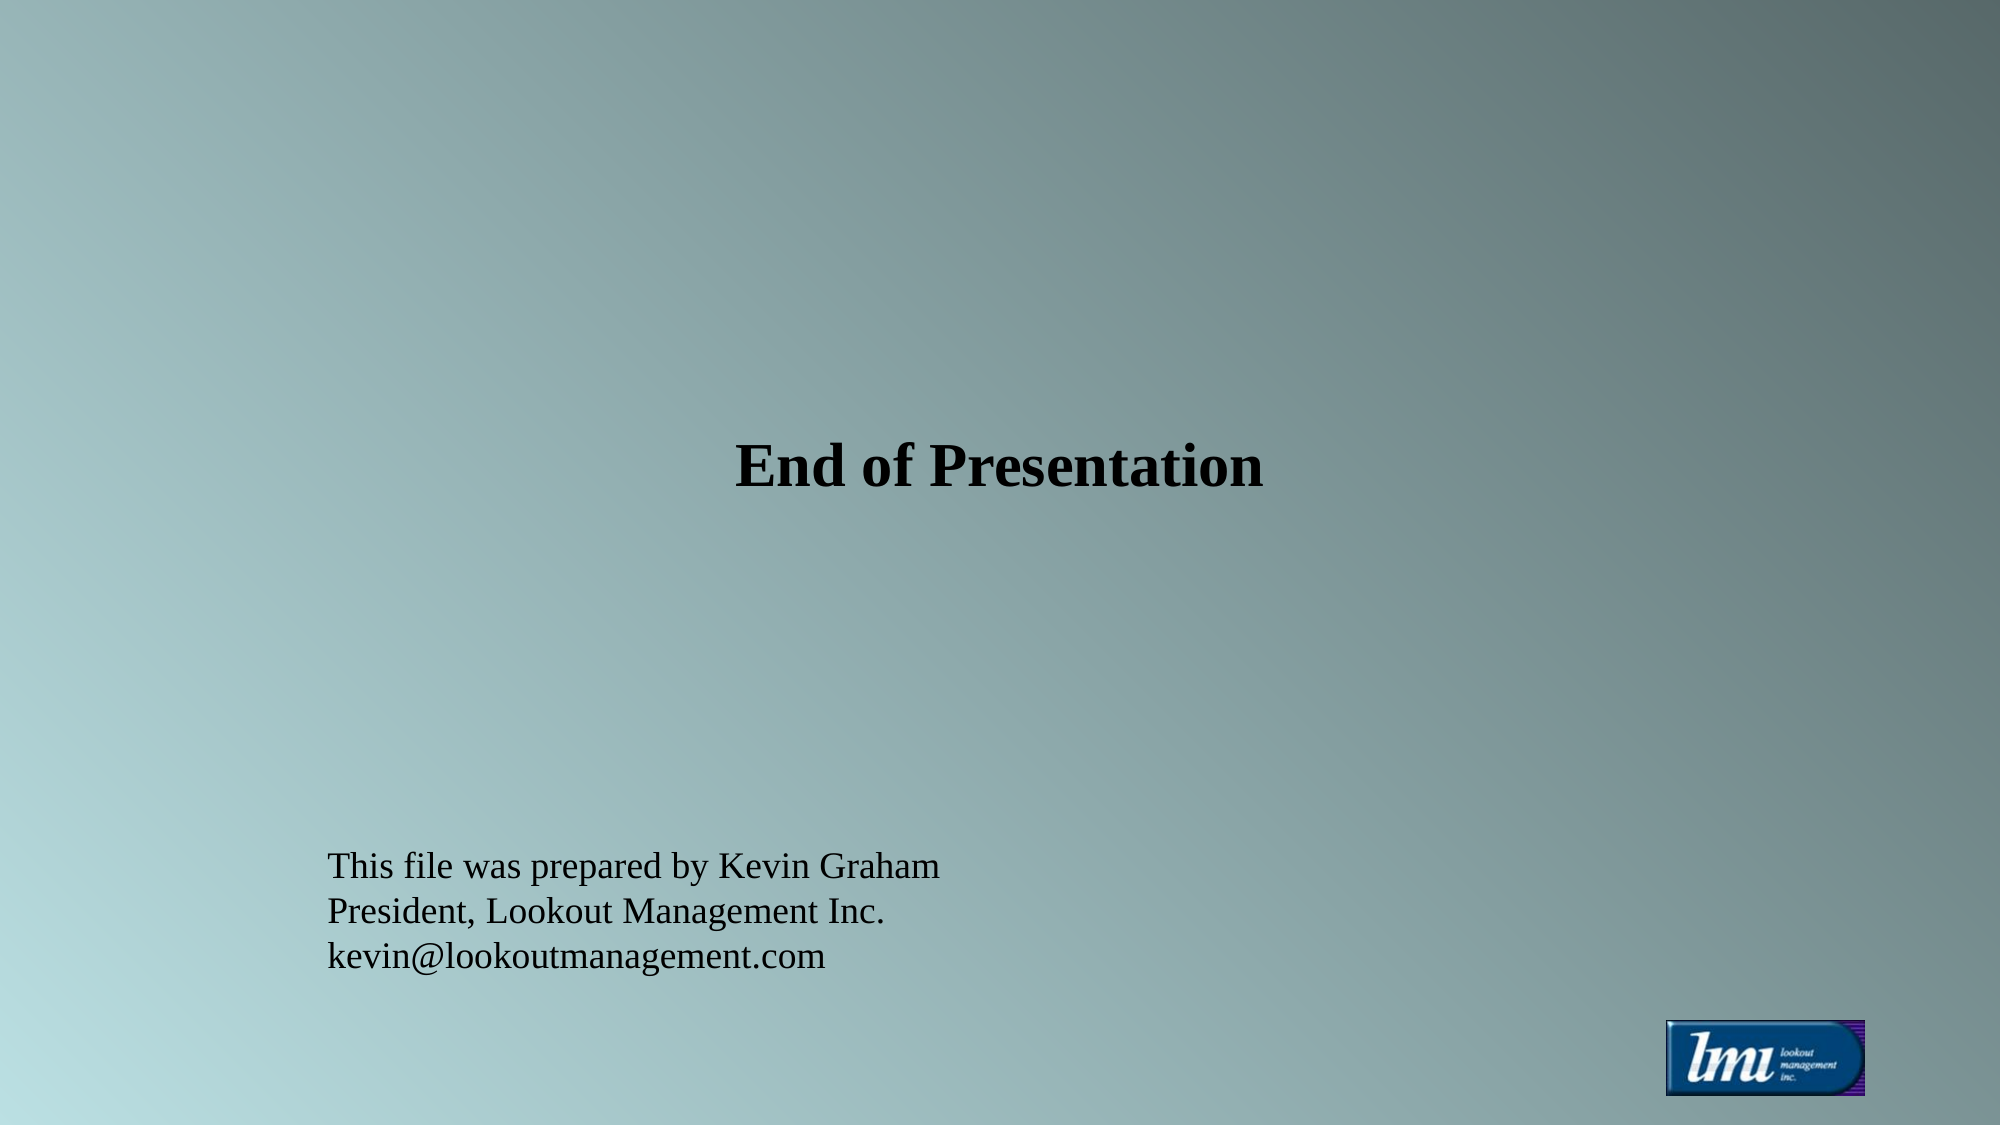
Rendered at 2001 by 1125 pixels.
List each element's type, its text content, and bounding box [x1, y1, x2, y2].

picture [1666, 1020, 1865, 1096]
text_box End of Presentation [270, 416, 1730, 507]
text_box This file was prepared by Kevin Graham President, Lookout Management Inc. kevin@lookoutmanagement.com [312, 833, 1355, 983]
